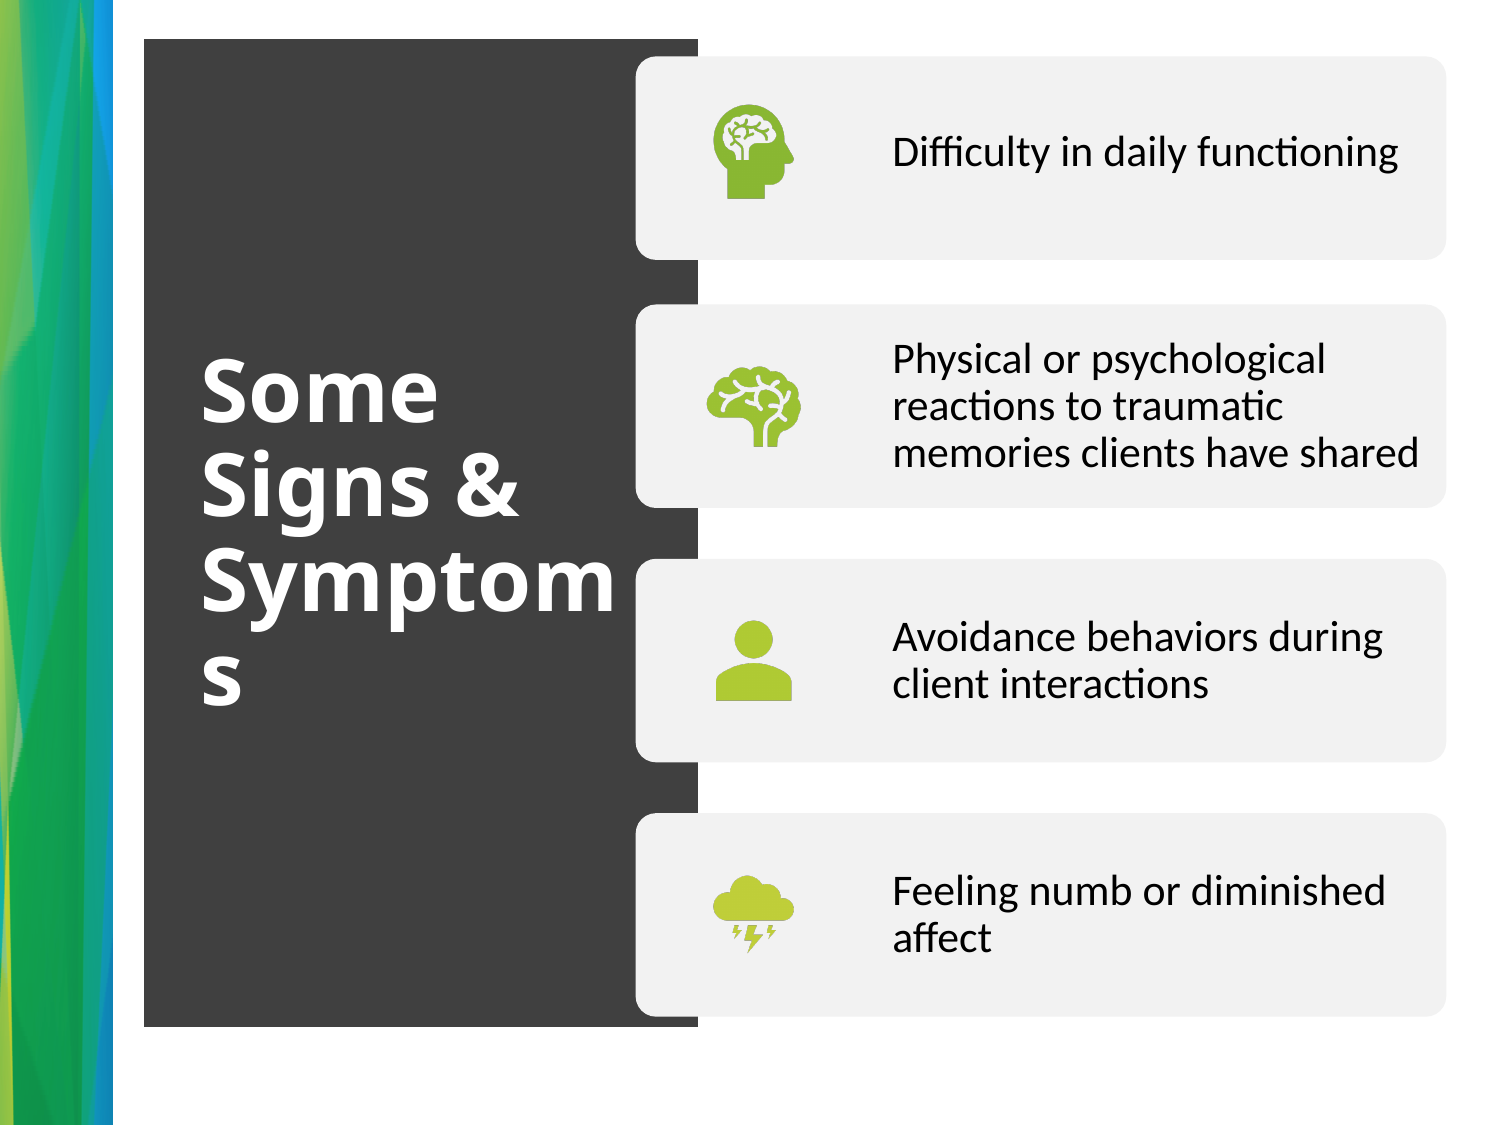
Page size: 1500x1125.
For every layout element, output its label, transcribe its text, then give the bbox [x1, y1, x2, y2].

text_box Some Signs & Symptoms [185, 104, 635, 967]
text_box [153, 49, 635, 1018]
picture [0, 0, 113, 1125]
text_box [635, 49, 1447, 1018]
